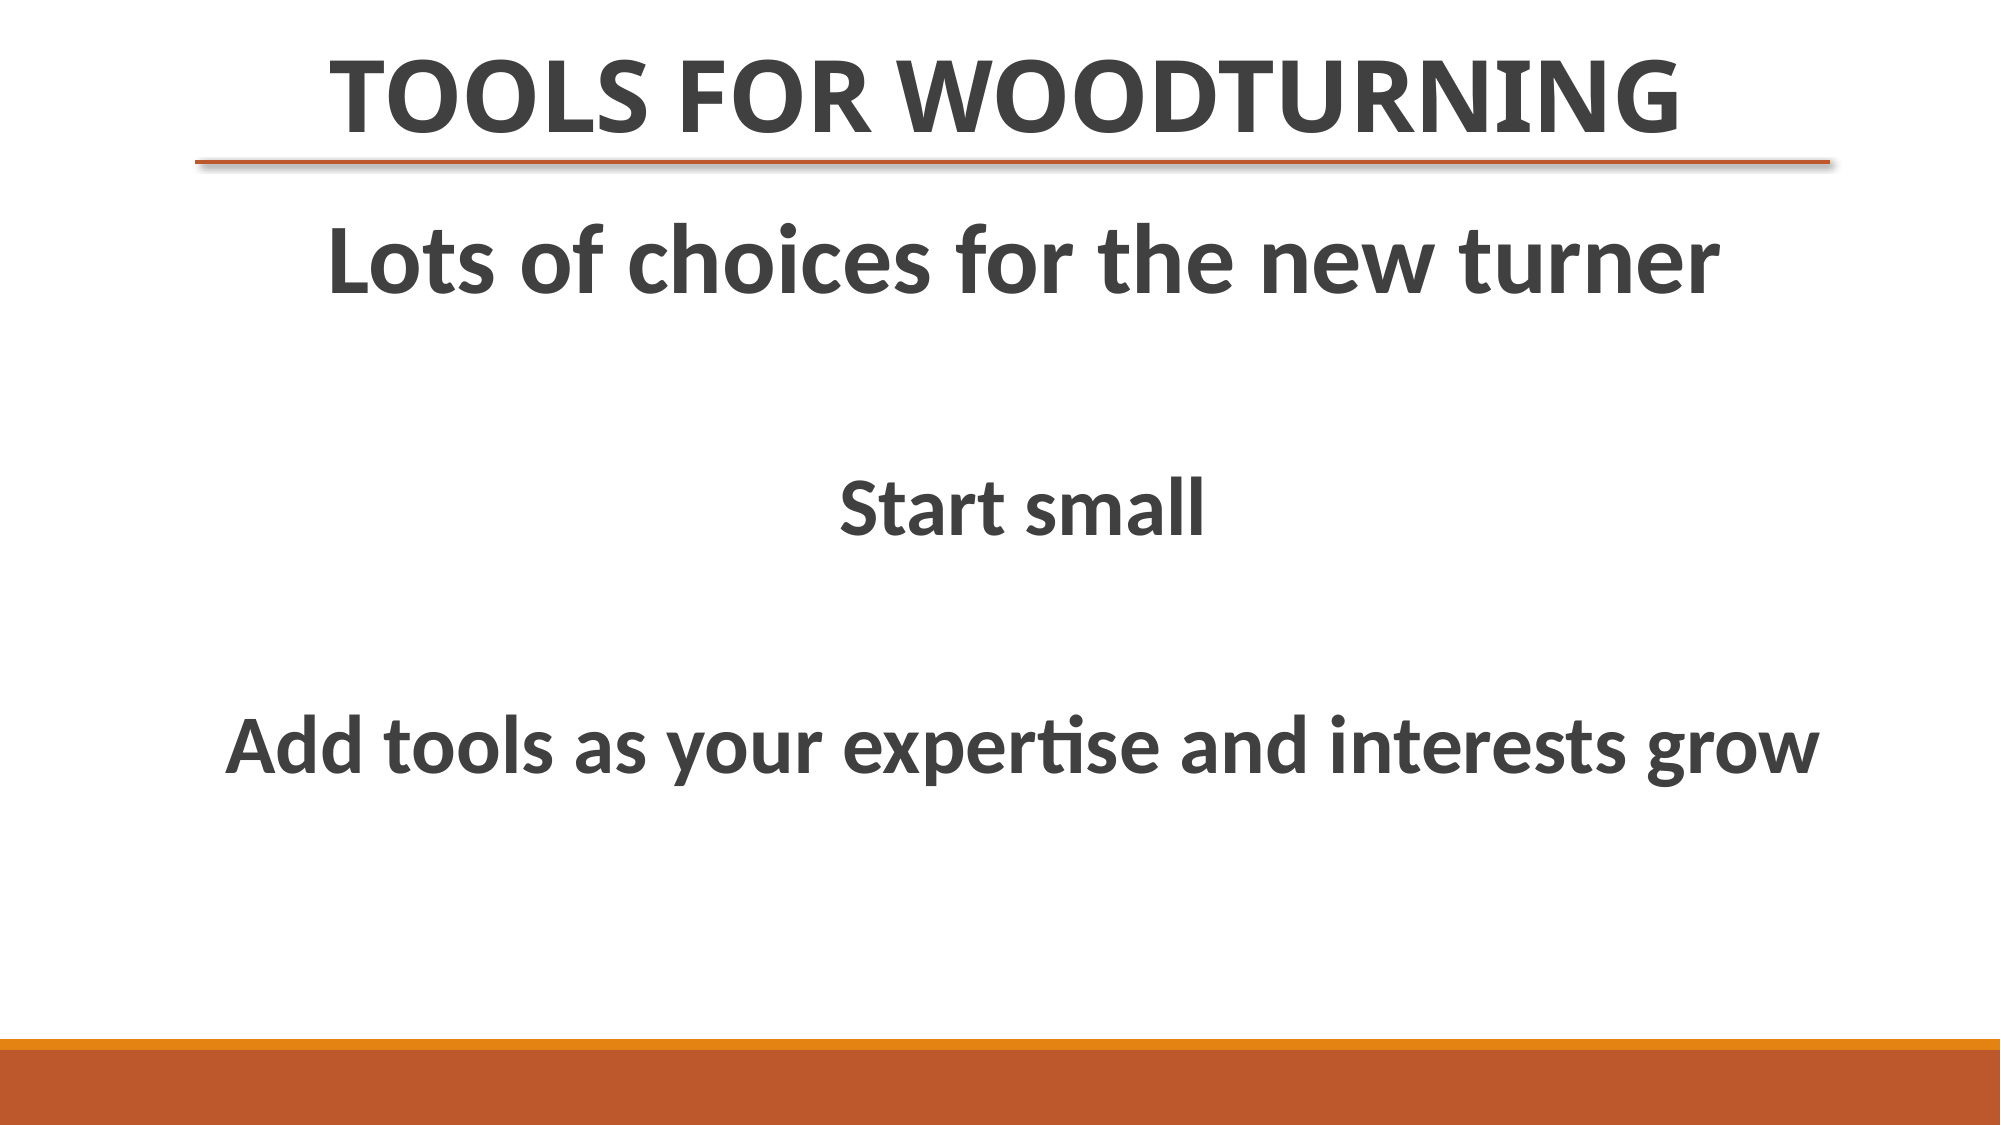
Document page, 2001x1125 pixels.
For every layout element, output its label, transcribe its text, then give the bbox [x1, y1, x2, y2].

list Lots of choices for the new turner Start small Add tools as your expertise and interests grow [189, 200, 1840, 1000]
title TOOLS FOR WOODTURNING [181, 26, 1832, 161]
